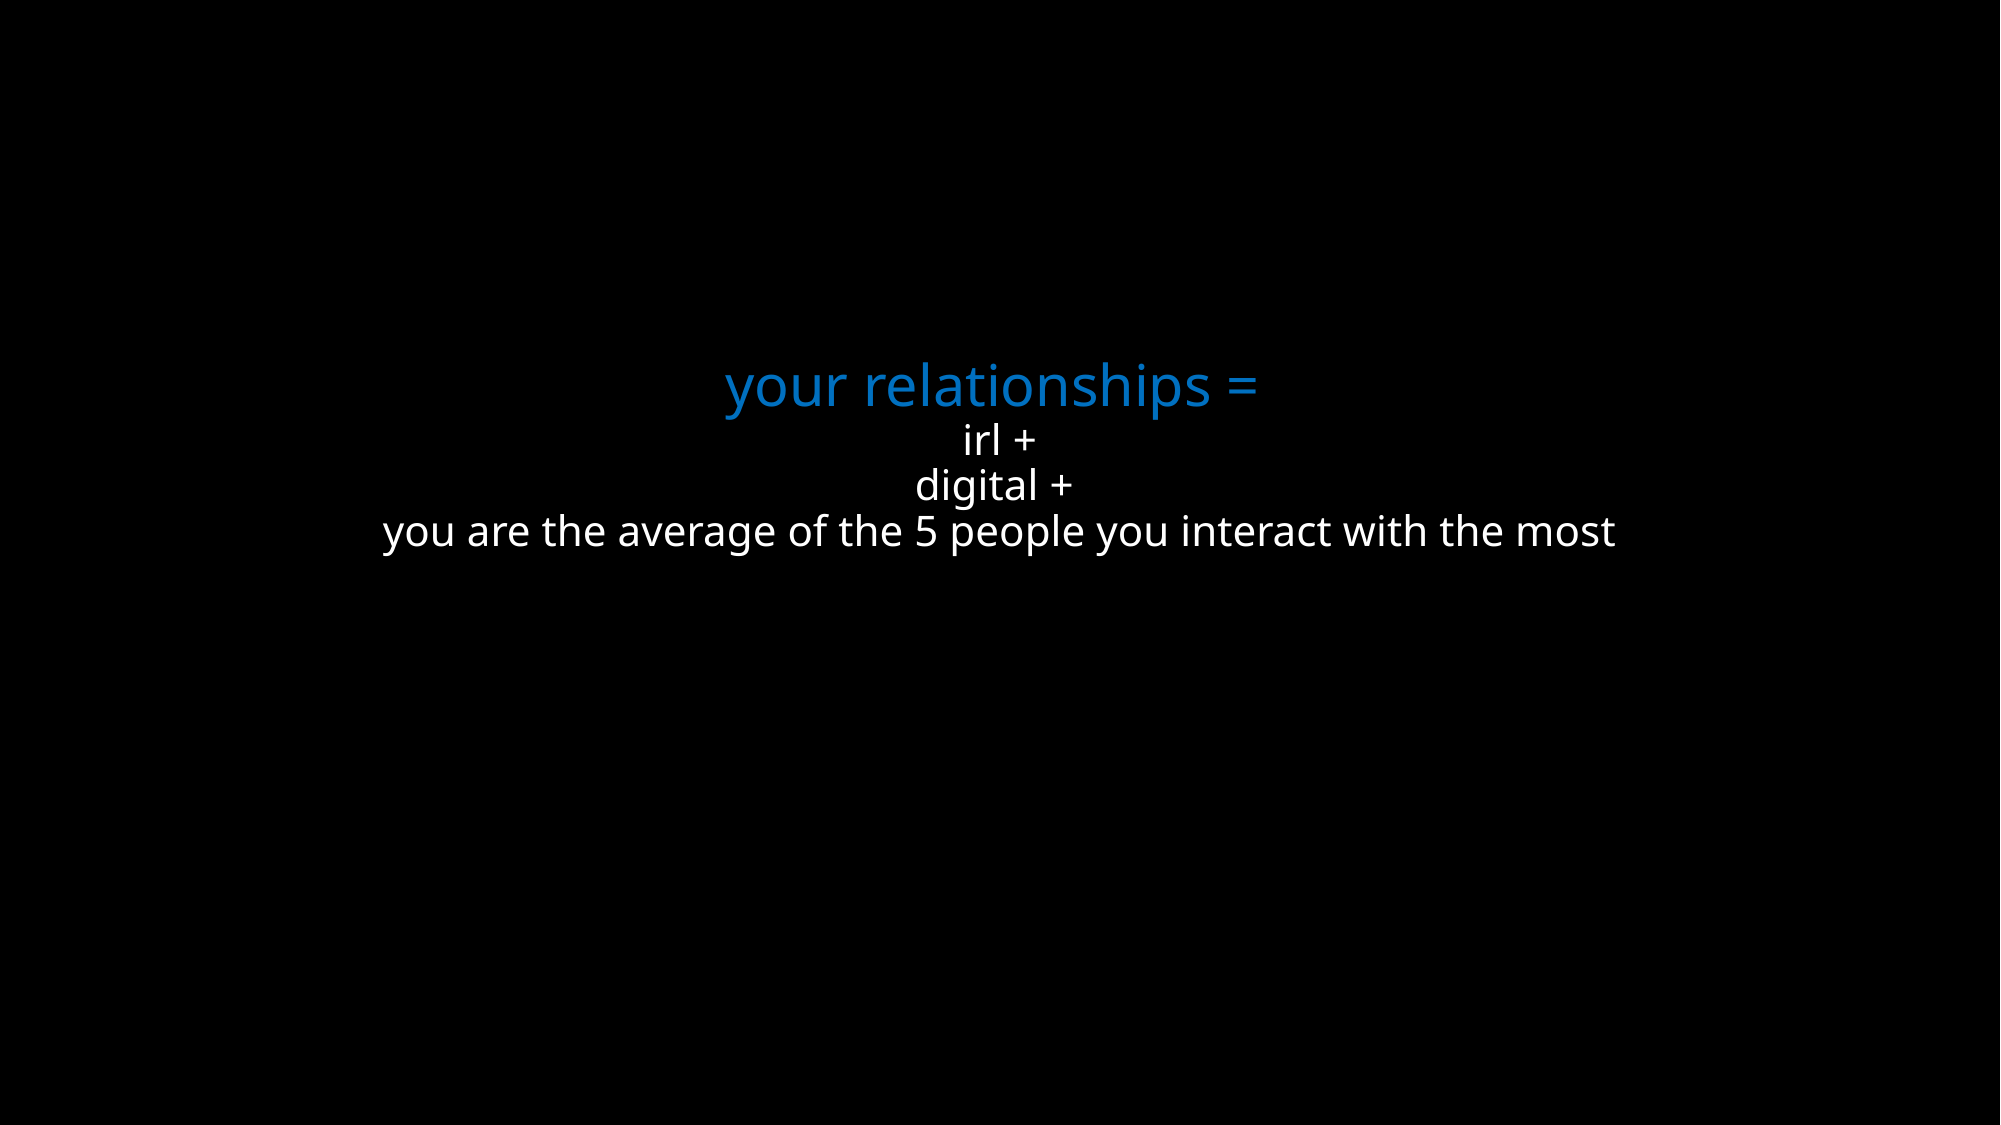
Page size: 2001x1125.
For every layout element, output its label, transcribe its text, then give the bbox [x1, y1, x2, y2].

title your relationships = irl + digital + you are the average of the 5 people you interact with the most [0, 347, 2000, 565]
